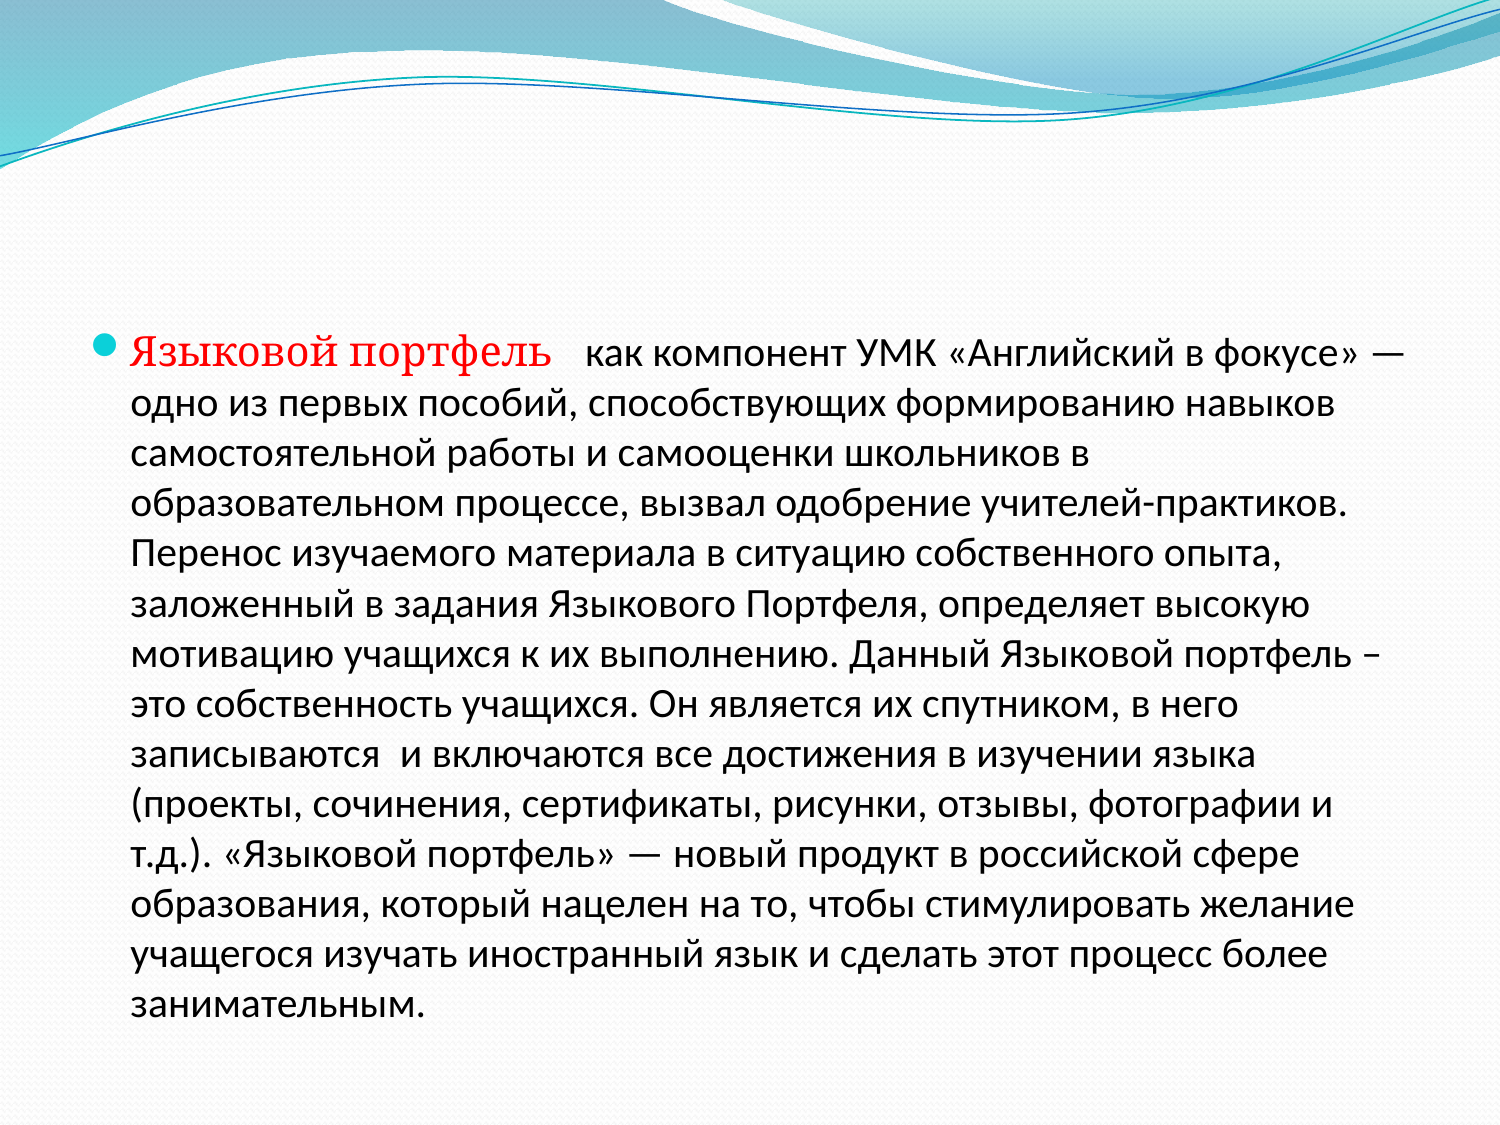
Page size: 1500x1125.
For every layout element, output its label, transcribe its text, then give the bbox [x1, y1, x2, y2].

list Языковой портфель как компонент УМК «Английский в фокусе» — одно из первых пособий, способствующих формированию навыков самостоятельной работы и самооценки школьников в образовательном процессе, вызвал одобрение учителей-практиков. Перенос изучаемого материала в ситуацию собственного опыта, заложенный в задания Языкового Портфеля, определяет высокую мотивацию учащихся к их выполнению. Данный Языковой портфель – это собственность учащихся. Он является их спутником, в него записываются и включаются все достижения в изучении языка (проекты, сочинения, сертификаты, рисунки, отзывы, фотографии и т.д.). «Языковой портфель» — новый продукт в российской сфере образования, который нацелен на то, чтобы стимулировать желание учащегося изучать иностранный язык и сделать этот процесс более занимательным. [75, 317, 1425, 1038]
